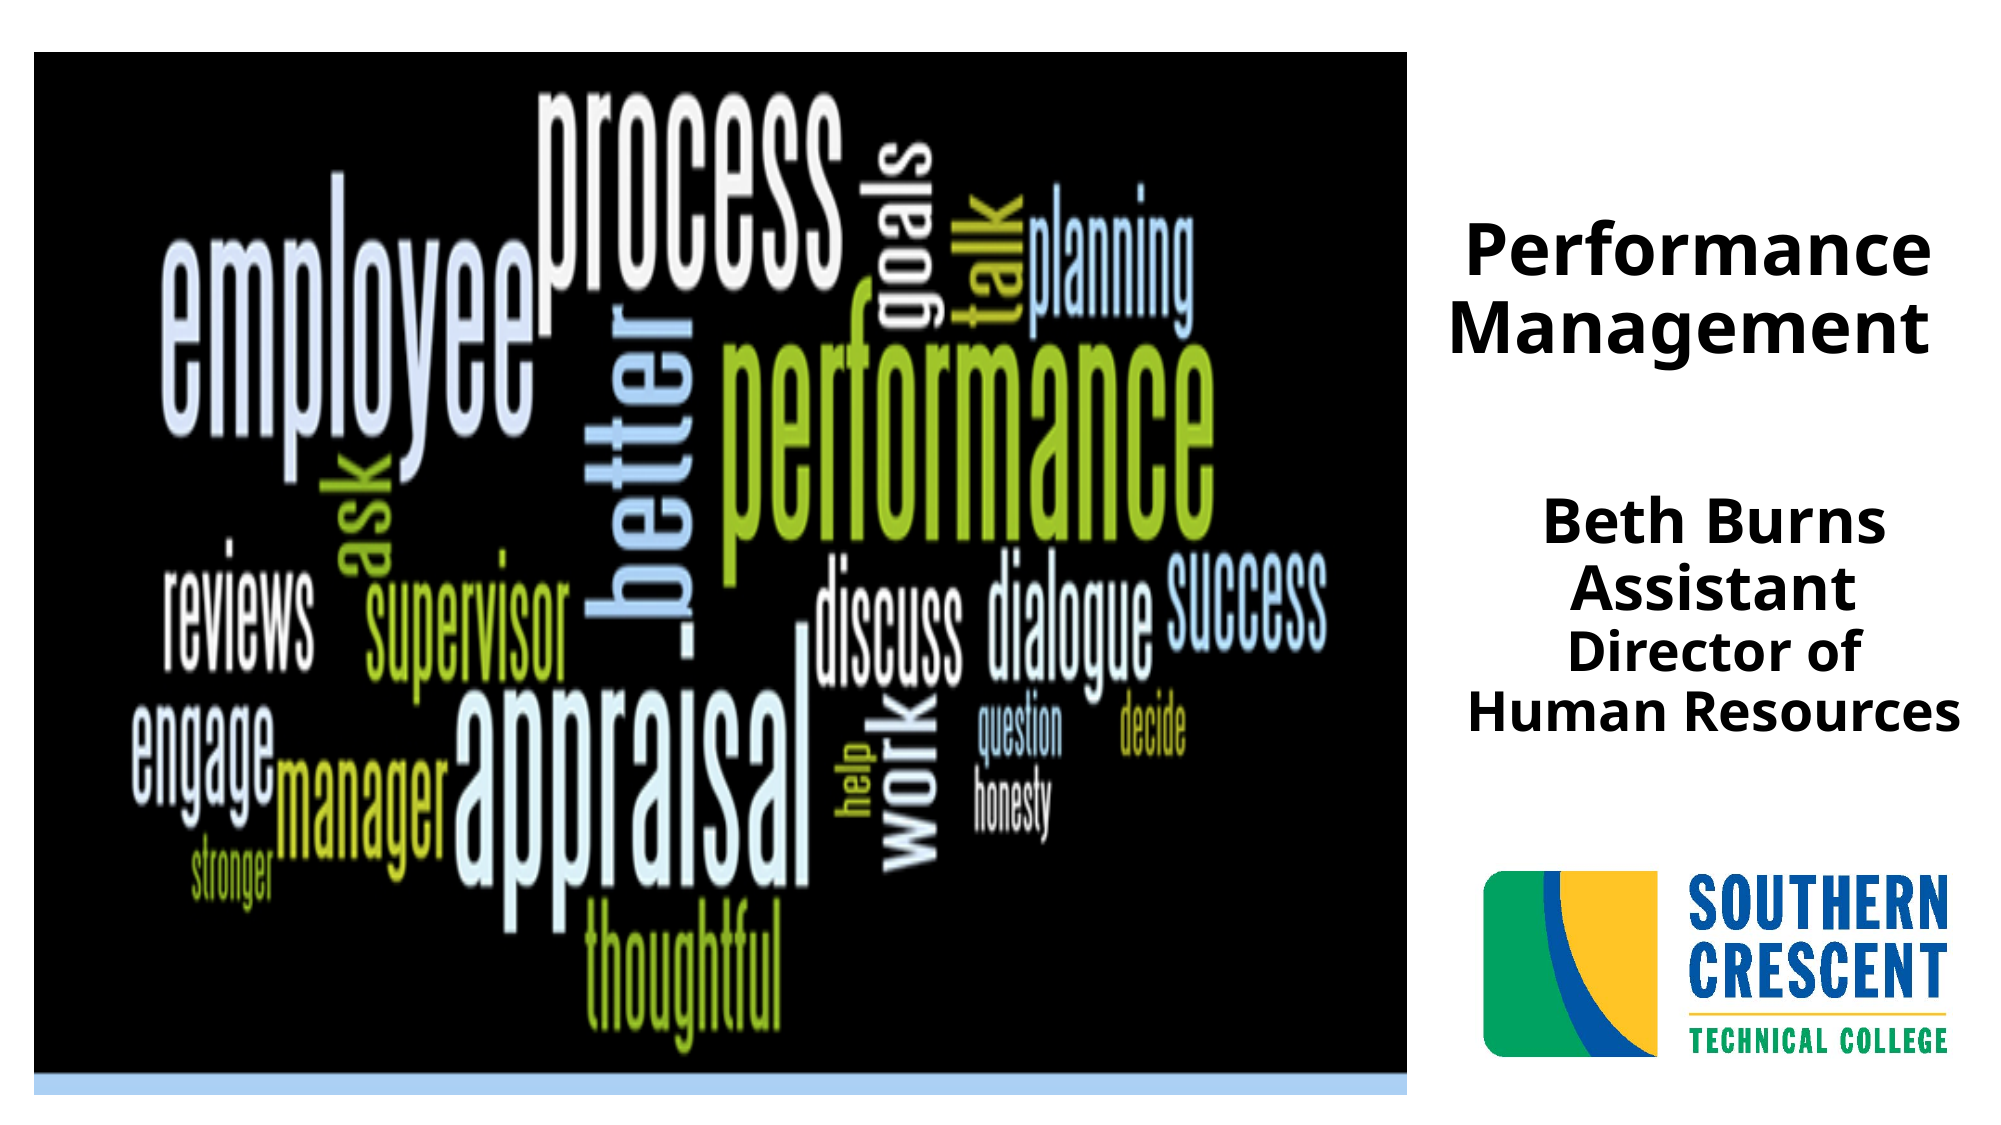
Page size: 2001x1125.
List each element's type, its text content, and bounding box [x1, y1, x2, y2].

picture [34, 52, 1407, 1095]
picture [1475, 863, 1953, 1062]
title Performance Management [1425, 50, 1953, 377]
text_box Beth Burns Assistant Director of Human Resources [1450, 424, 1979, 751]
